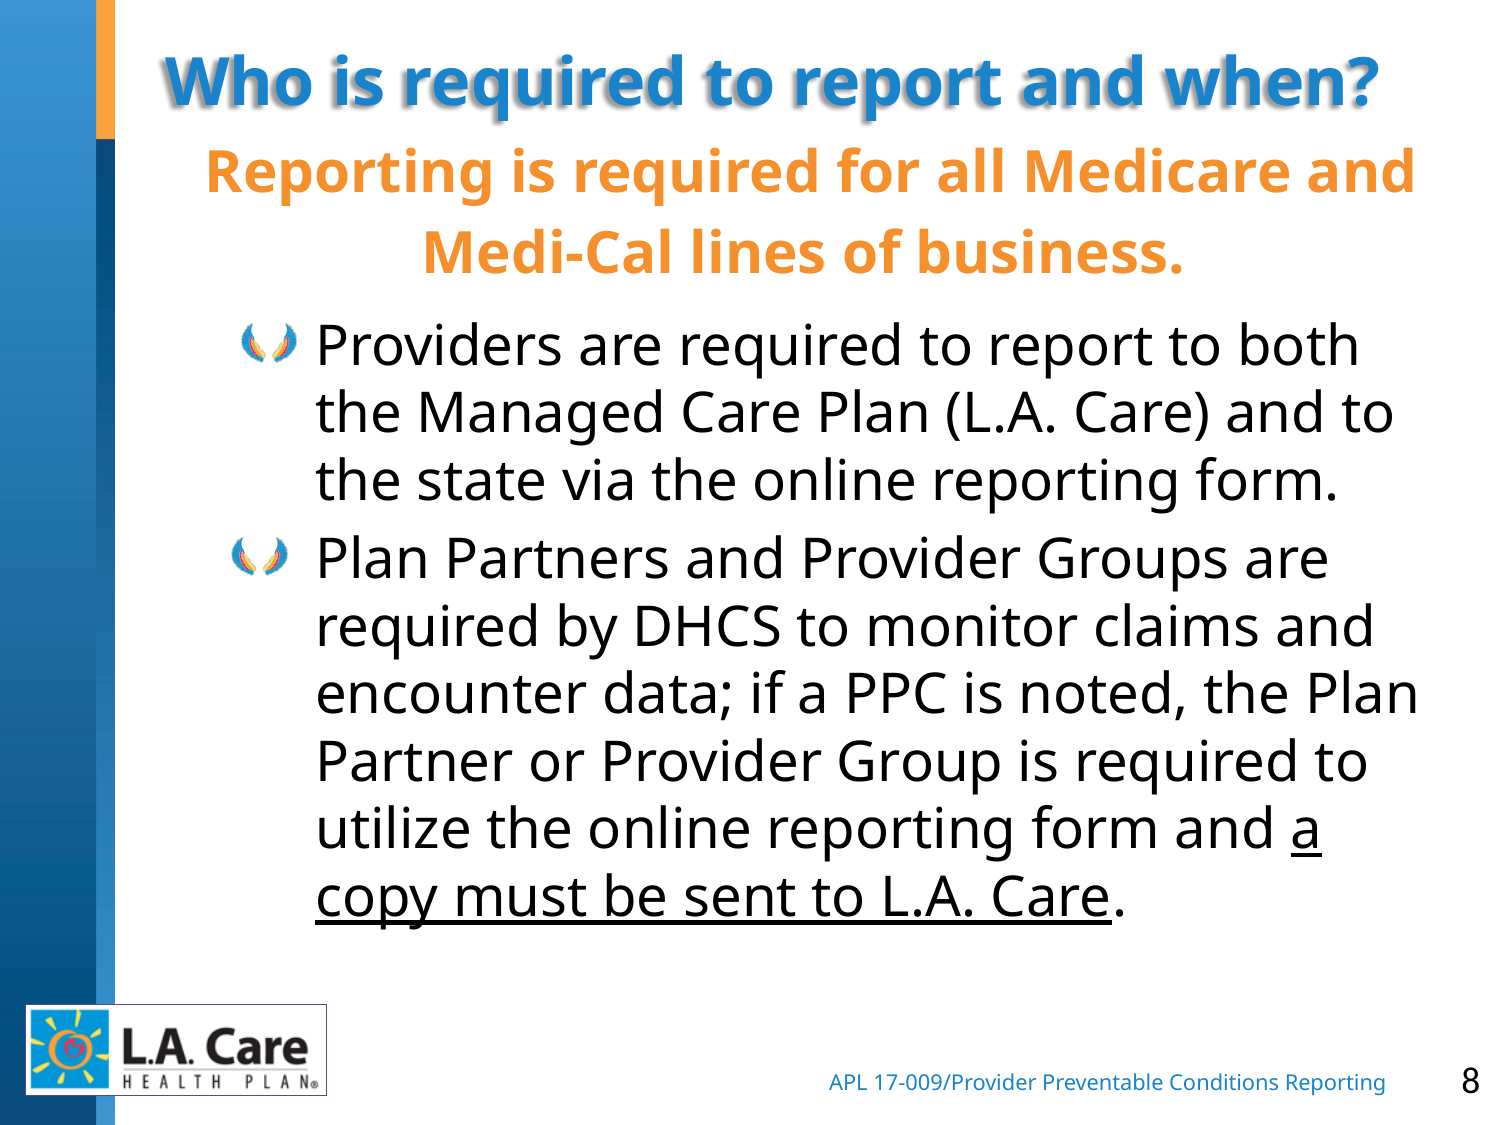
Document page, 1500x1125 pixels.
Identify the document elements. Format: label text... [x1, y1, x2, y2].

picture [0, 0, 1500, 1125]
text_box Who is required to report and when? [150, 31, 1432, 126]
text_box Reporting is required for all Medicare and Medi-Cal lines of business. Providers are required to report to both the Managed Care Plan (L.A. Care) and to the state via the online reporting form. Plan Partners and Provider Groups are required by DHCS to monitor claims and encounter data; if a PPC is noted, the Plan Partner or Provider Group is required to utilize the online reporting form and a copy must be sent to L.A. Care. [150, 126, 1472, 988]
text_box 8 [1441, 1052, 1500, 1105]
text_box APL 17-009/Provider Preventable Conditions Reporting [247, 1061, 1403, 1104]
